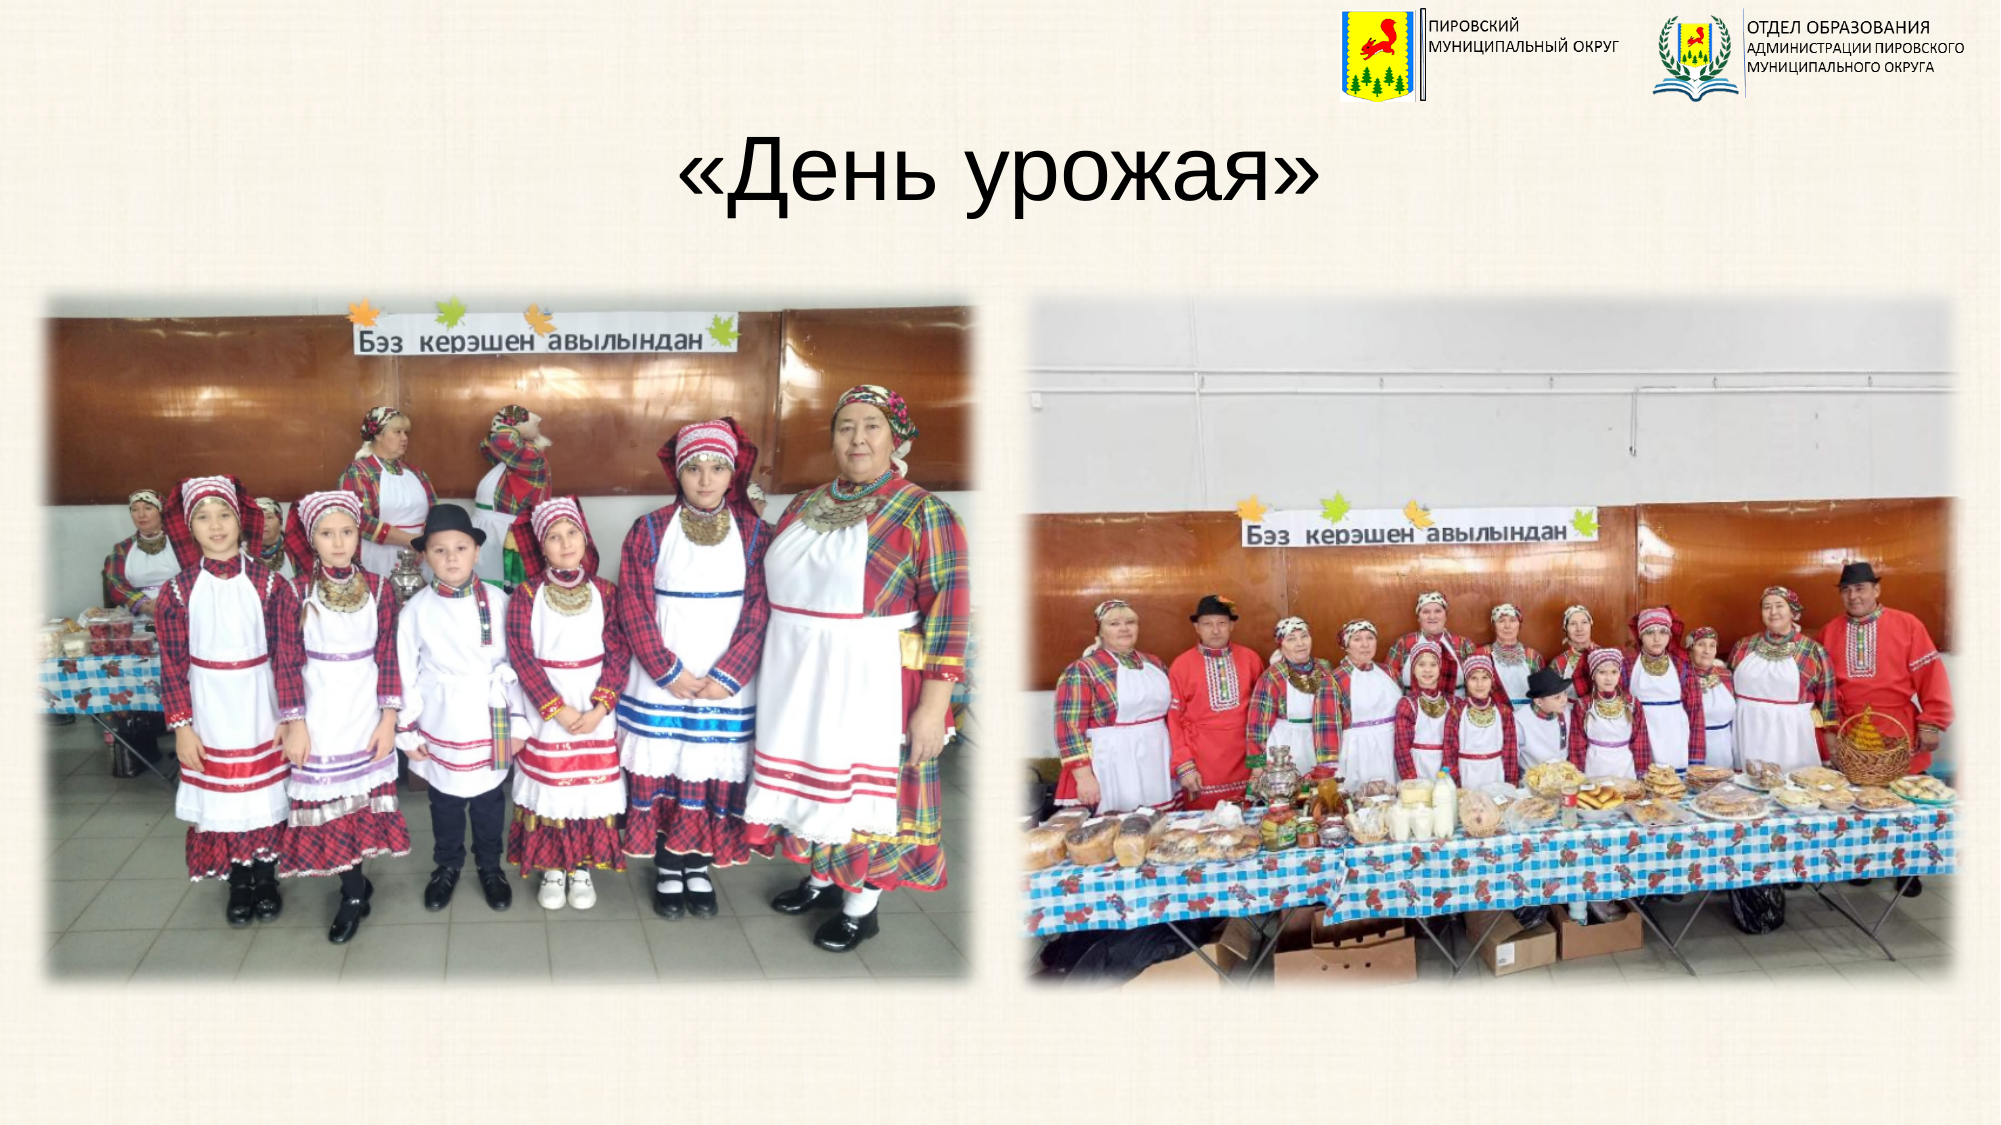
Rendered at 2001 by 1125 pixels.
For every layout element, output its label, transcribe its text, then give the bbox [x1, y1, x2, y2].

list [1012, 279, 1970, 999]
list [29, 279, 988, 999]
picture [1339, 0, 2000, 125]
title «День урожая» [137, 62, 1863, 280]
